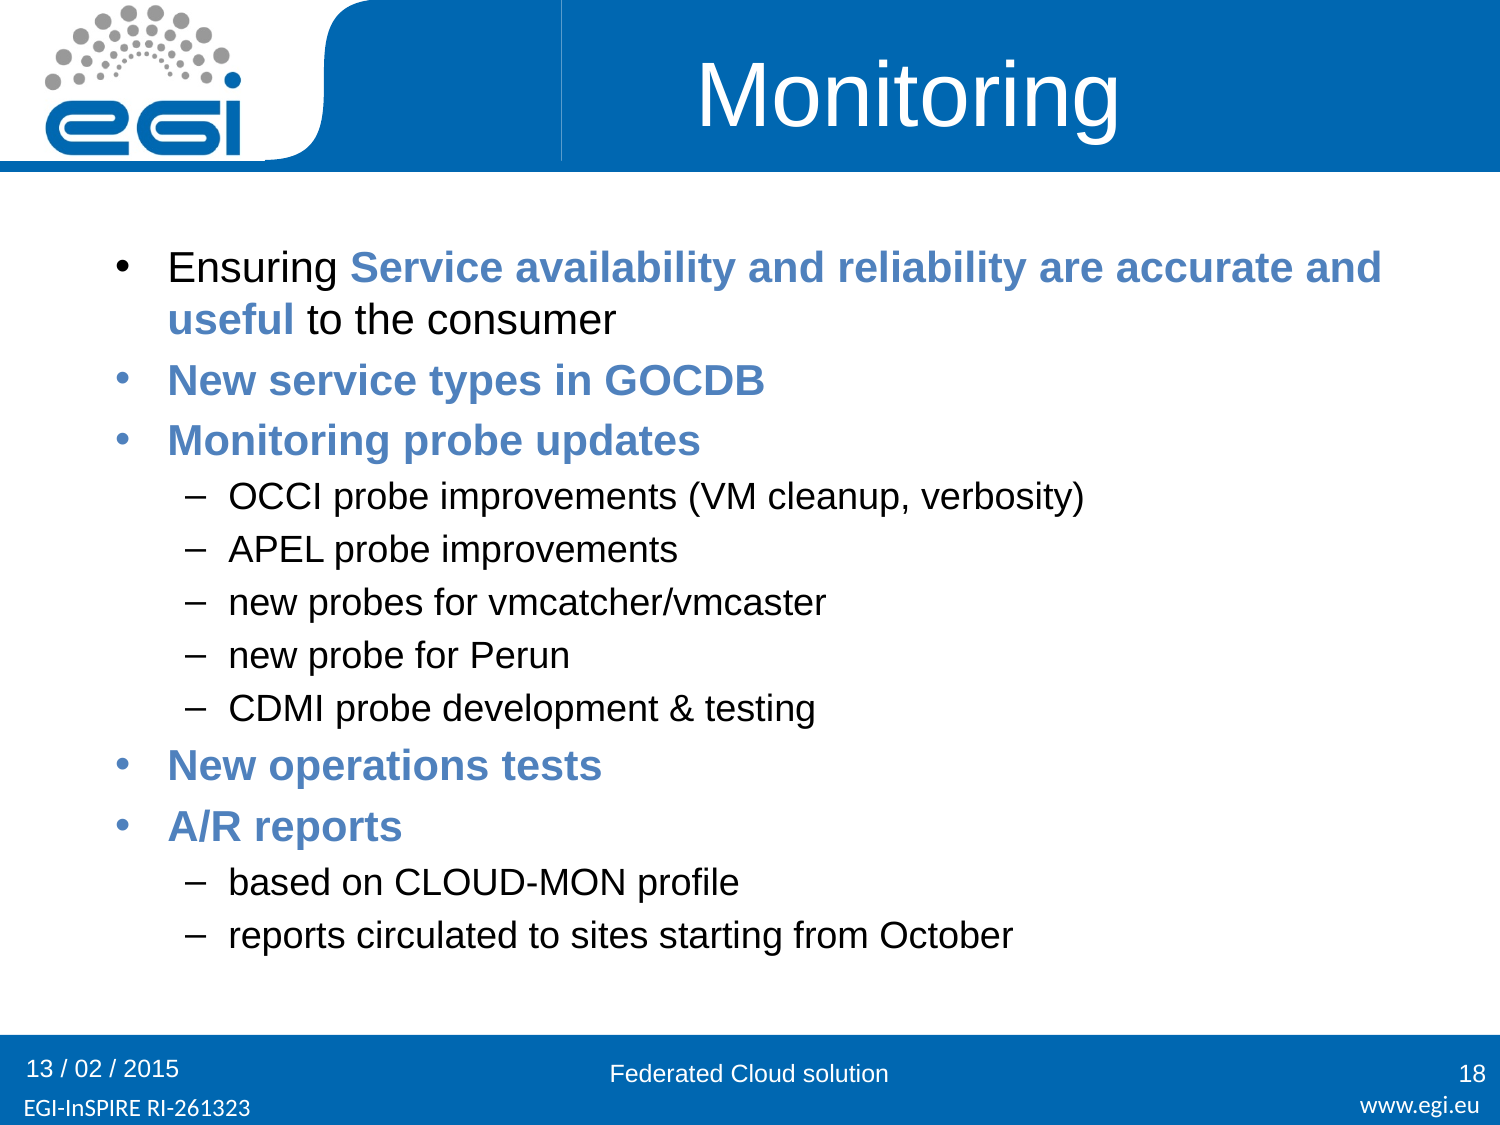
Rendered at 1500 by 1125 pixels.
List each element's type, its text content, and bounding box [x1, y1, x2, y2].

title Monitoring [348, 19, 1471, 161]
slide_number 18 [1151, 1042, 1500, 1103]
footer Federated Cloud solution [512, 1042, 988, 1103]
text_box 13 / 02 / 2015 [10, 1037, 486, 1098]
picture [0, 0, 265, 161]
list Ensuring Service availability and reliability are accurate and useful to the consumer New service types in GOCDB Monitoring probe updates OCCI probe improvements (VM cleanup, verbosity) APEL probe improvements new probes for vmcatcher/vmcaster new probe for Perun CDMI probe development & testing New operations tests A/R reports based on CLOUD-MON profile reports circulated to sites starting from October [100, 231, 1425, 975]
